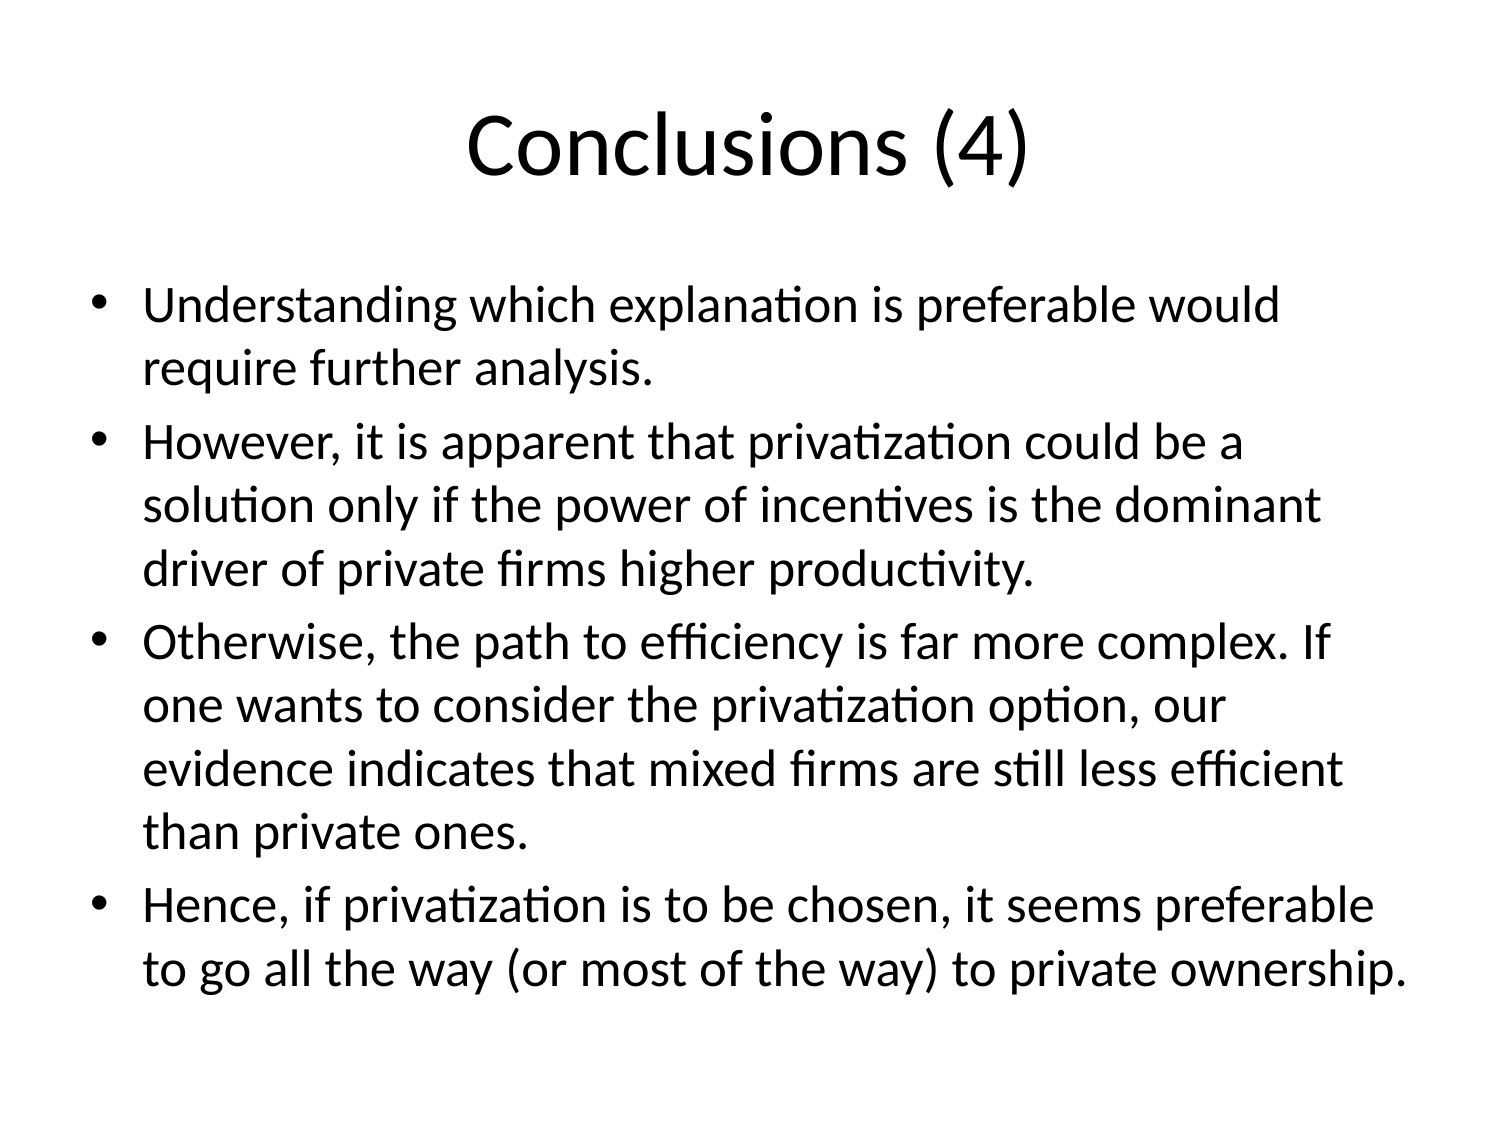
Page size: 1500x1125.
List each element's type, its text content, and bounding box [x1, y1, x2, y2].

list Understanding which explanation is preferable would require further analysis. However, it is apparent that privatization could be a solution only if the power of incentives is the dominant driver of private firms higher productivity. Otherwise, the path to efficiency is far more complex. If one wants to consider the privatization option, our evidence indicates that mixed firms are still less efficient than private ones. Hence, if privatization is to be chosen, it seems preferable to go all the way (or most of the way) to private ownership. [75, 262, 1425, 1005]
title Conclusions (4) [75, 45, 1425, 233]
